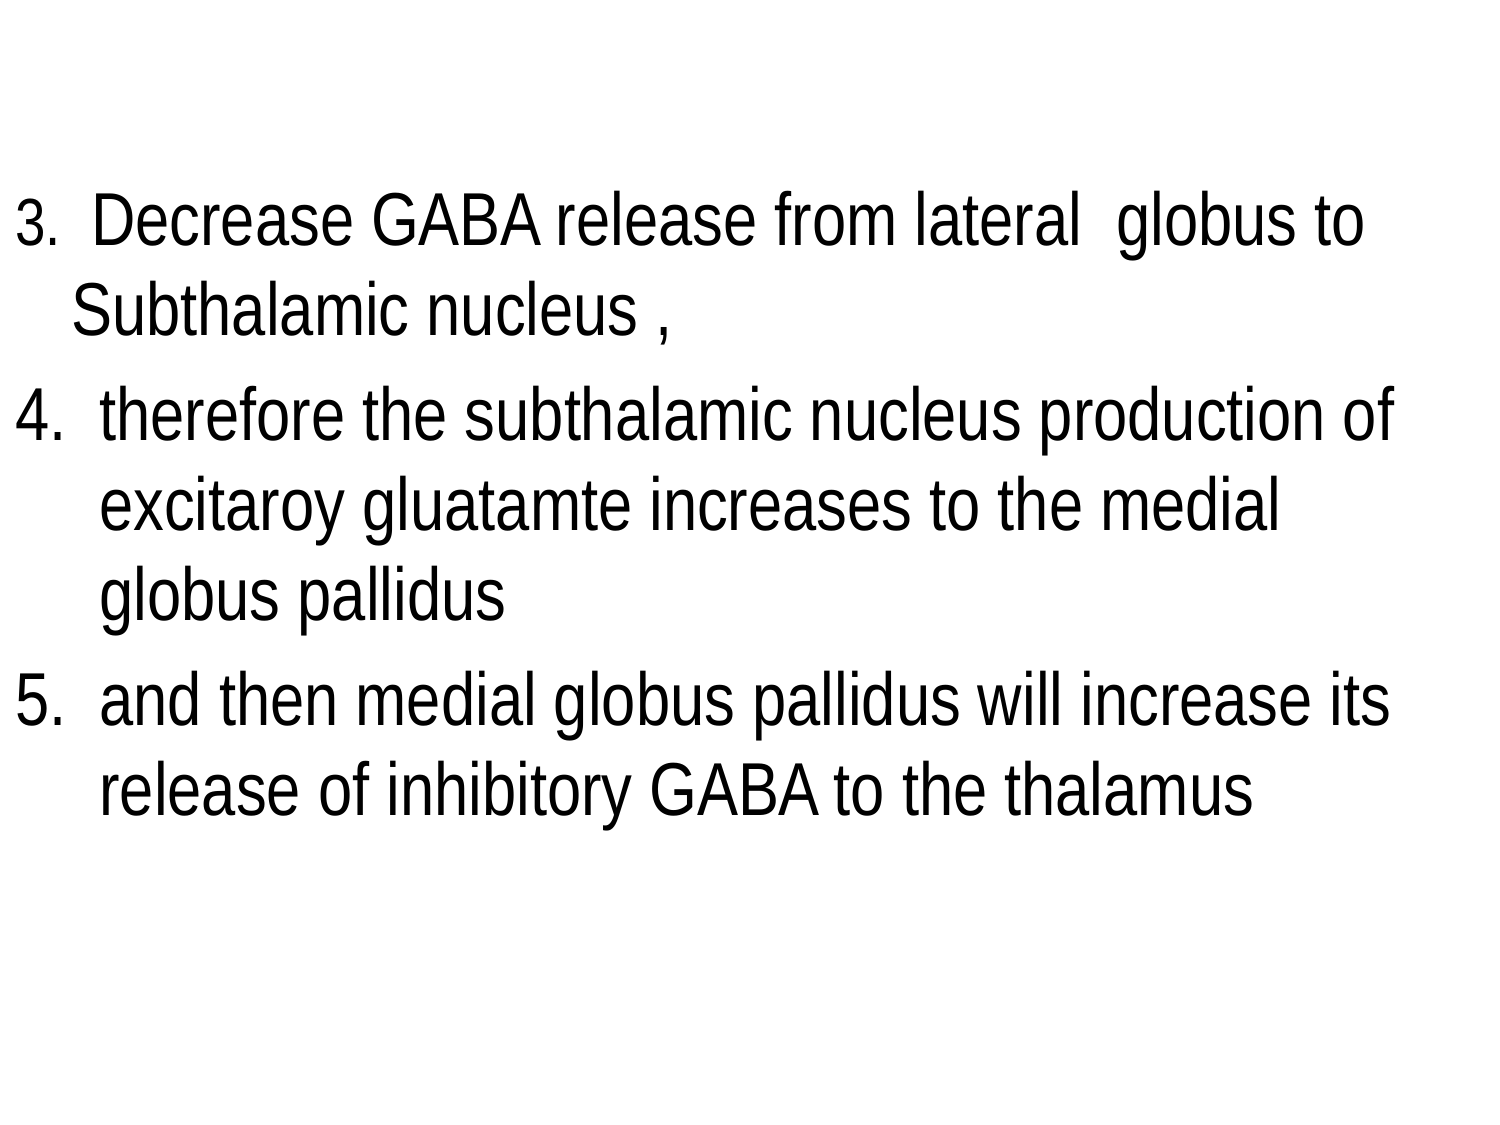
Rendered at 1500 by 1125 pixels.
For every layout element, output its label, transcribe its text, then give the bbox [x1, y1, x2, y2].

list 3. Decrease GABA release from lateral globus to Subthalamic nucleus , therefore the subthalamic nucleus production of excitaroy gluatamte increases to the medial globus pallidus and then medial globus pallidus will increase its release of inhibitory GABA to the thalamus [0, 162, 1425, 1005]
